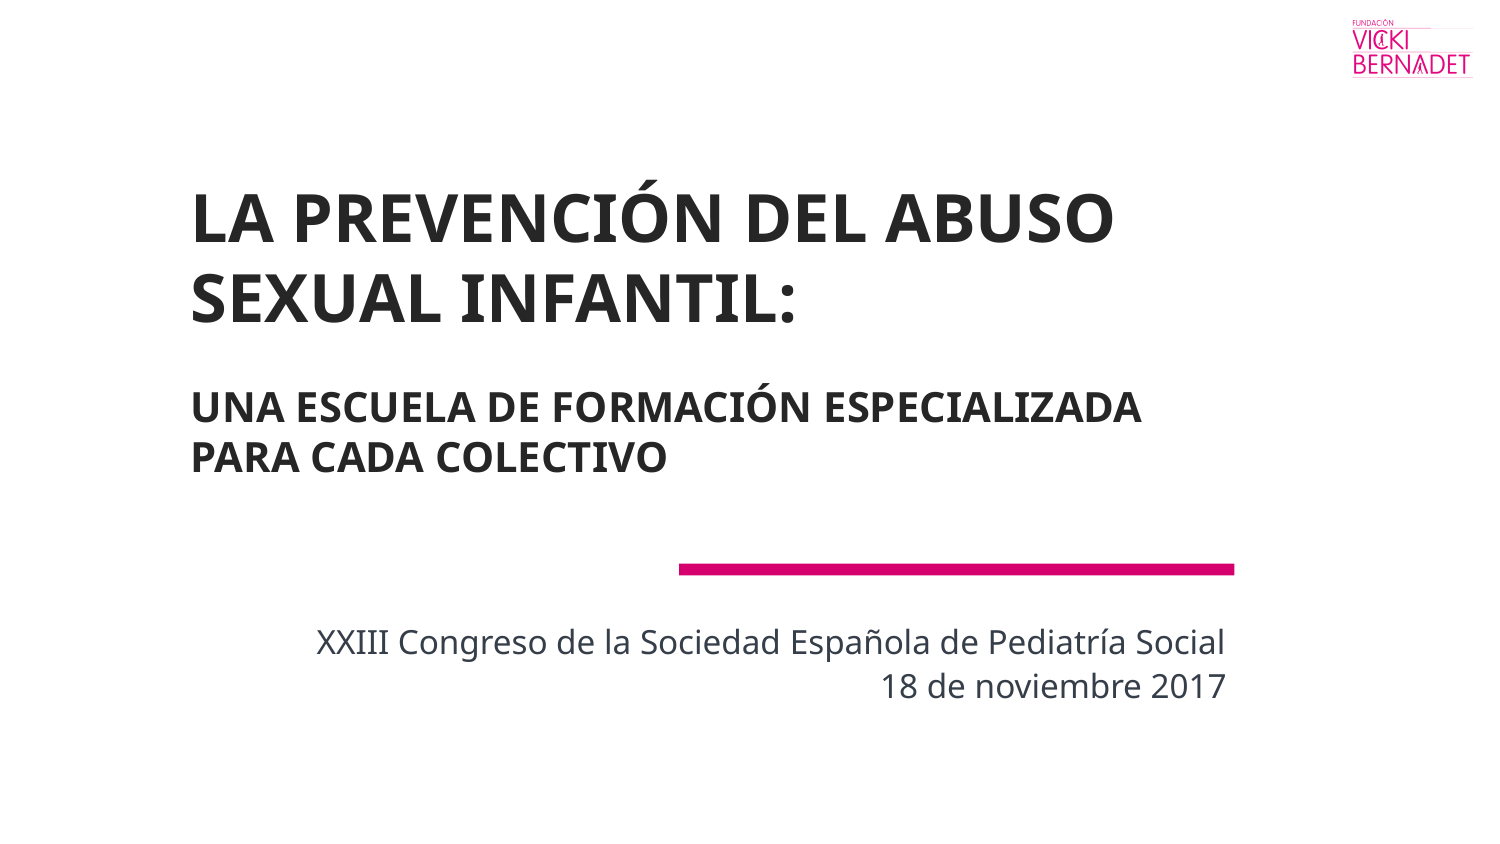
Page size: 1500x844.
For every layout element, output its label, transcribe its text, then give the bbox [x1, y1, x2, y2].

picture [1349, 17, 1475, 80]
text_box XXIII Congreso de la Sociedad Española de Pediatría Social 18 de noviembre 2017 [175, 610, 1243, 753]
title LA PREVENCIÓN DEL ABUSO SEXUAL INFANTIL: [175, 187, 1218, 363]
text_box UNA ESCUELA DE FORMACIÓN ESPECIALIZADA PARA CADA COLECTIVO [175, 363, 1230, 499]
